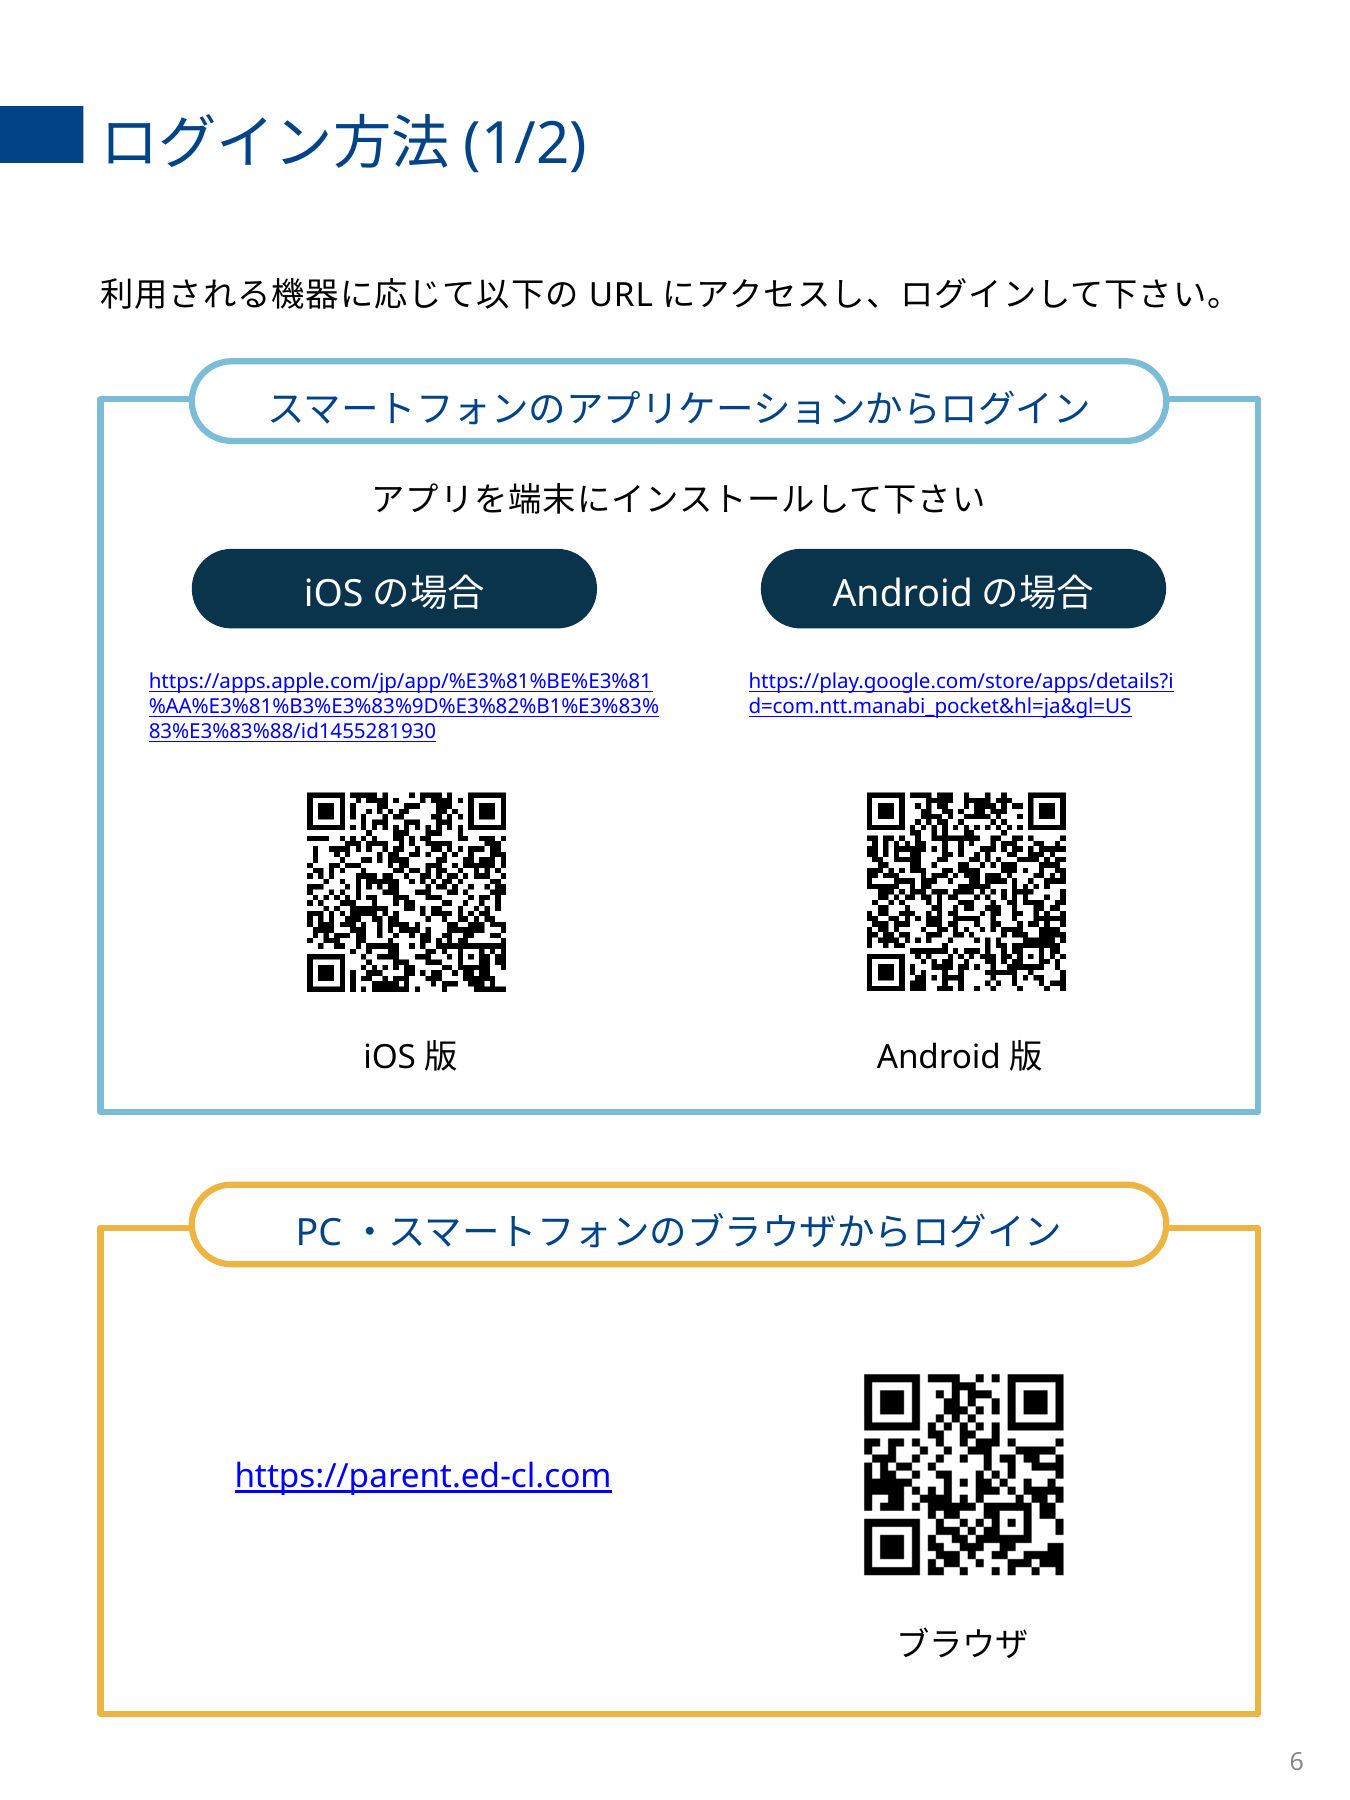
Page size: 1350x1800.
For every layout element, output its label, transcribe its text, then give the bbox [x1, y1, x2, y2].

text_box https://parent.ed-cl.com [221, 1433, 761, 1513]
text_box Android版 [809, 1015, 1110, 1089]
text_box https://play.google.com/store/apps/details?id=com.ntt.manabi_pocket&hl=ja&gl=US [735, 650, 1198, 710]
text_box スマートフォンのアプリケーションからログイン [189, 359, 1169, 444]
text_box ブラウザ [812, 1603, 1113, 1677]
text_box PC・スマートフォンのブラウザからログイン [189, 1182, 1169, 1267]
text_box アプリを端末にインストールして下さい [100, 469, 1258, 544]
picture [854, 784, 1077, 1006]
text_box [98, 1226, 1260, 1716]
text_box [98, 397, 1260, 1114]
picture [854, 1368, 1070, 1582]
text_box 利用される機器に応じて以下のURLにアクセスし、ログインして下さい。 [100, 265, 1287, 433]
text_box iOS版 [285, 1015, 535, 1089]
picture [297, 784, 520, 995]
text_box ログイン方法(1/2) [100, 112, 1151, 169]
text_box iOSの場合 [189, 546, 600, 631]
slide_number 6 [1005, 1723, 1310, 1800]
text_box Androidの場合 [758, 546, 1169, 631]
